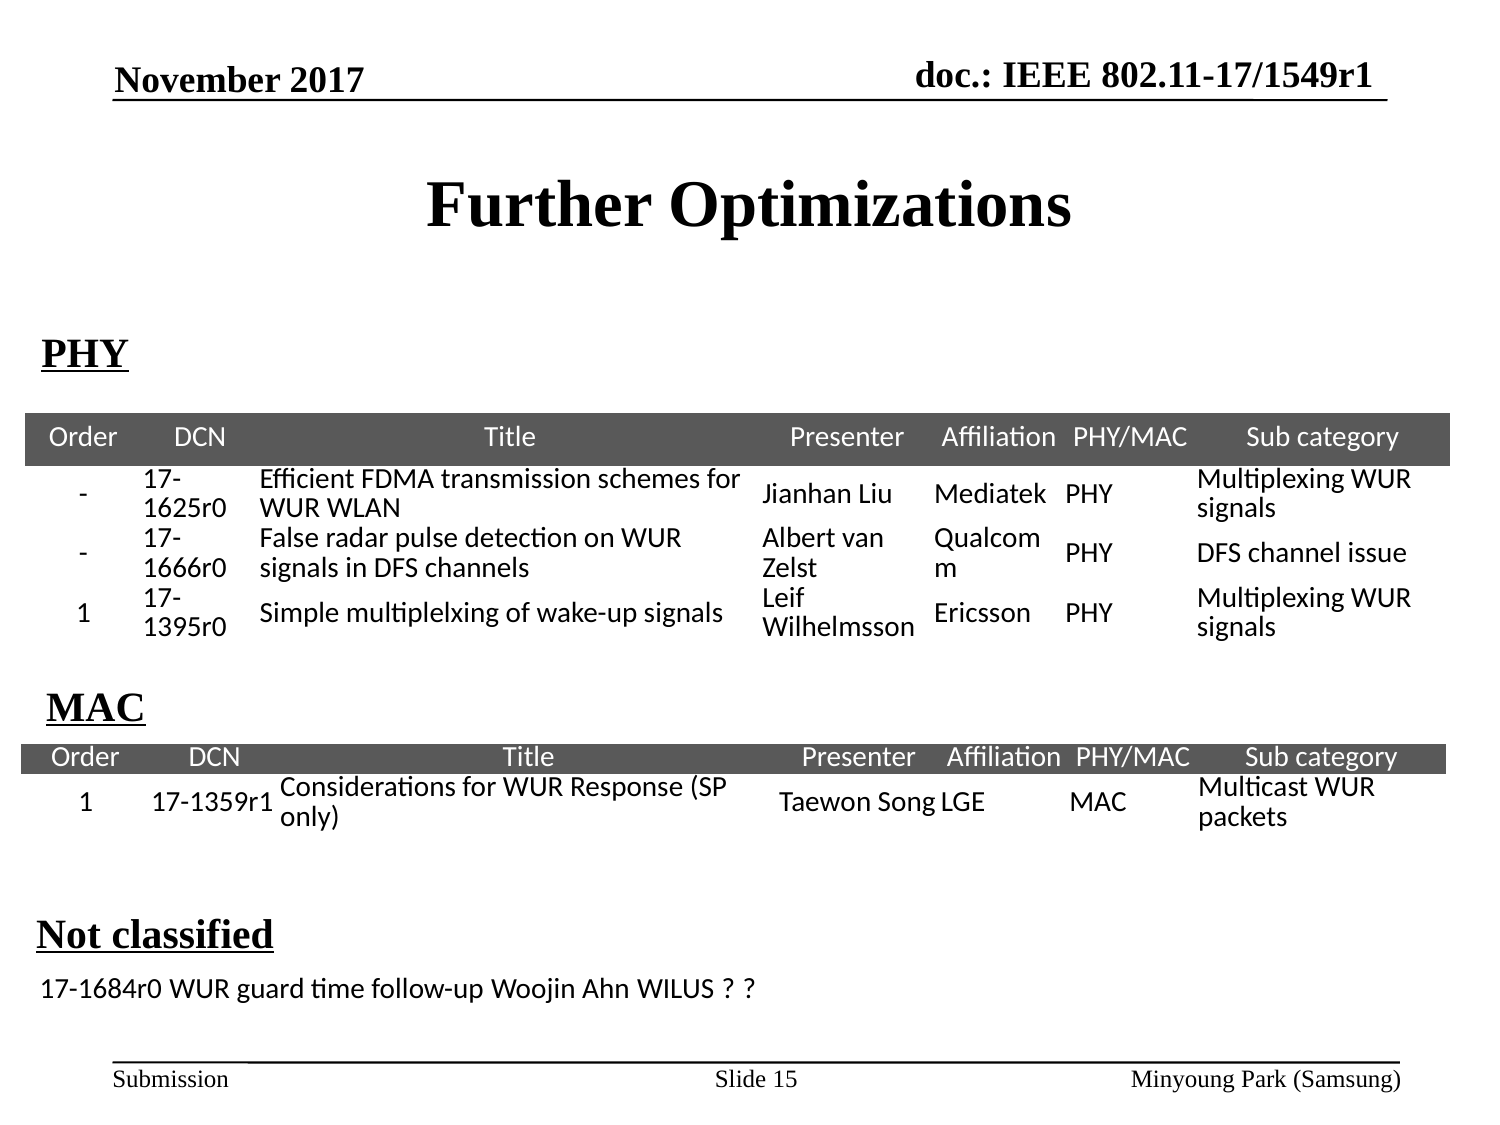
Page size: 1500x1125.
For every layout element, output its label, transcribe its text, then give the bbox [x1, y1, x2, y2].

table_cell - [25, 466, 142, 525]
table_cell Multiplexing WUR signals [1196, 585, 1450, 644]
table_cell Multiplexing WUR signals [1196, 466, 1450, 525]
table_cell - [25, 525, 142, 585]
table_header Order [25, 413, 142, 466]
table_cell PHY [1065, 466, 1196, 525]
table_header Order [21, 744, 31, 774]
text_box MAC [31, 672, 1482, 777]
slide_number Slide 15 [712, 1061, 800, 1093]
table_cell Taewon Song [778, 777, 940, 833]
table_cell Mediatek [933, 466, 1065, 525]
table_cell 1 [21, 774, 150, 833]
table_header Sub category [1196, 424, 1450, 466]
text_box 17-1684r0 WUR guard time follow-up Woojin Ahn WILUS ? ? [24, 962, 1450, 1013]
table_cell 1 [25, 585, 142, 644]
table_cell LGE [940, 777, 1069, 833]
table_cell Considerations for WUR Response (SP only) [279, 777, 778, 833]
table_cell 17-1359r1 [150, 777, 279, 833]
table_cell Simple multiplelxing of wake-up signals [259, 585, 761, 644]
table_header Affiliation [933, 424, 1065, 466]
table_cell 17-1395r0 [142, 585, 259, 644]
table_header DCN [142, 424, 259, 466]
table_cell Multicast WUR packets [1197, 777, 1446, 833]
table_cell Qualcomm [933, 525, 1065, 585]
table_cell 17-1625r0 [142, 466, 259, 525]
table_cell DFS channel issue [1196, 525, 1450, 585]
table_cell 17-1666r0 [142, 525, 259, 585]
table_cell PHY [1065, 525, 1196, 585]
title Further Optimizations [112, 112, 1388, 288]
table_cell MAC [1069, 777, 1197, 833]
table_cell Ericsson [933, 585, 1065, 644]
text_box Not classified [20, 880, 1011, 983]
table_header PHY/MAC [1065, 424, 1196, 466]
table_cell False radar pulse detection on WUR signals in DFS channels [259, 525, 761, 585]
text_box PHY [26, 318, 1477, 424]
table_cell PHY [1065, 585, 1196, 644]
table_cell Albert van Zelst [761, 525, 933, 585]
table_cell Efficient FDMA transmission schemes for WUR WLAN [259, 466, 761, 525]
footer Minyoung Park (Samsung) [949, 1061, 1402, 1093]
table_cell Jianhan Liu [761, 466, 933, 525]
table_header Presenter [761, 424, 933, 466]
table_header Title [259, 424, 761, 466]
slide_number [114, 54, 374, 101]
table_cell Leif Wilhelmsson [761, 585, 933, 644]
